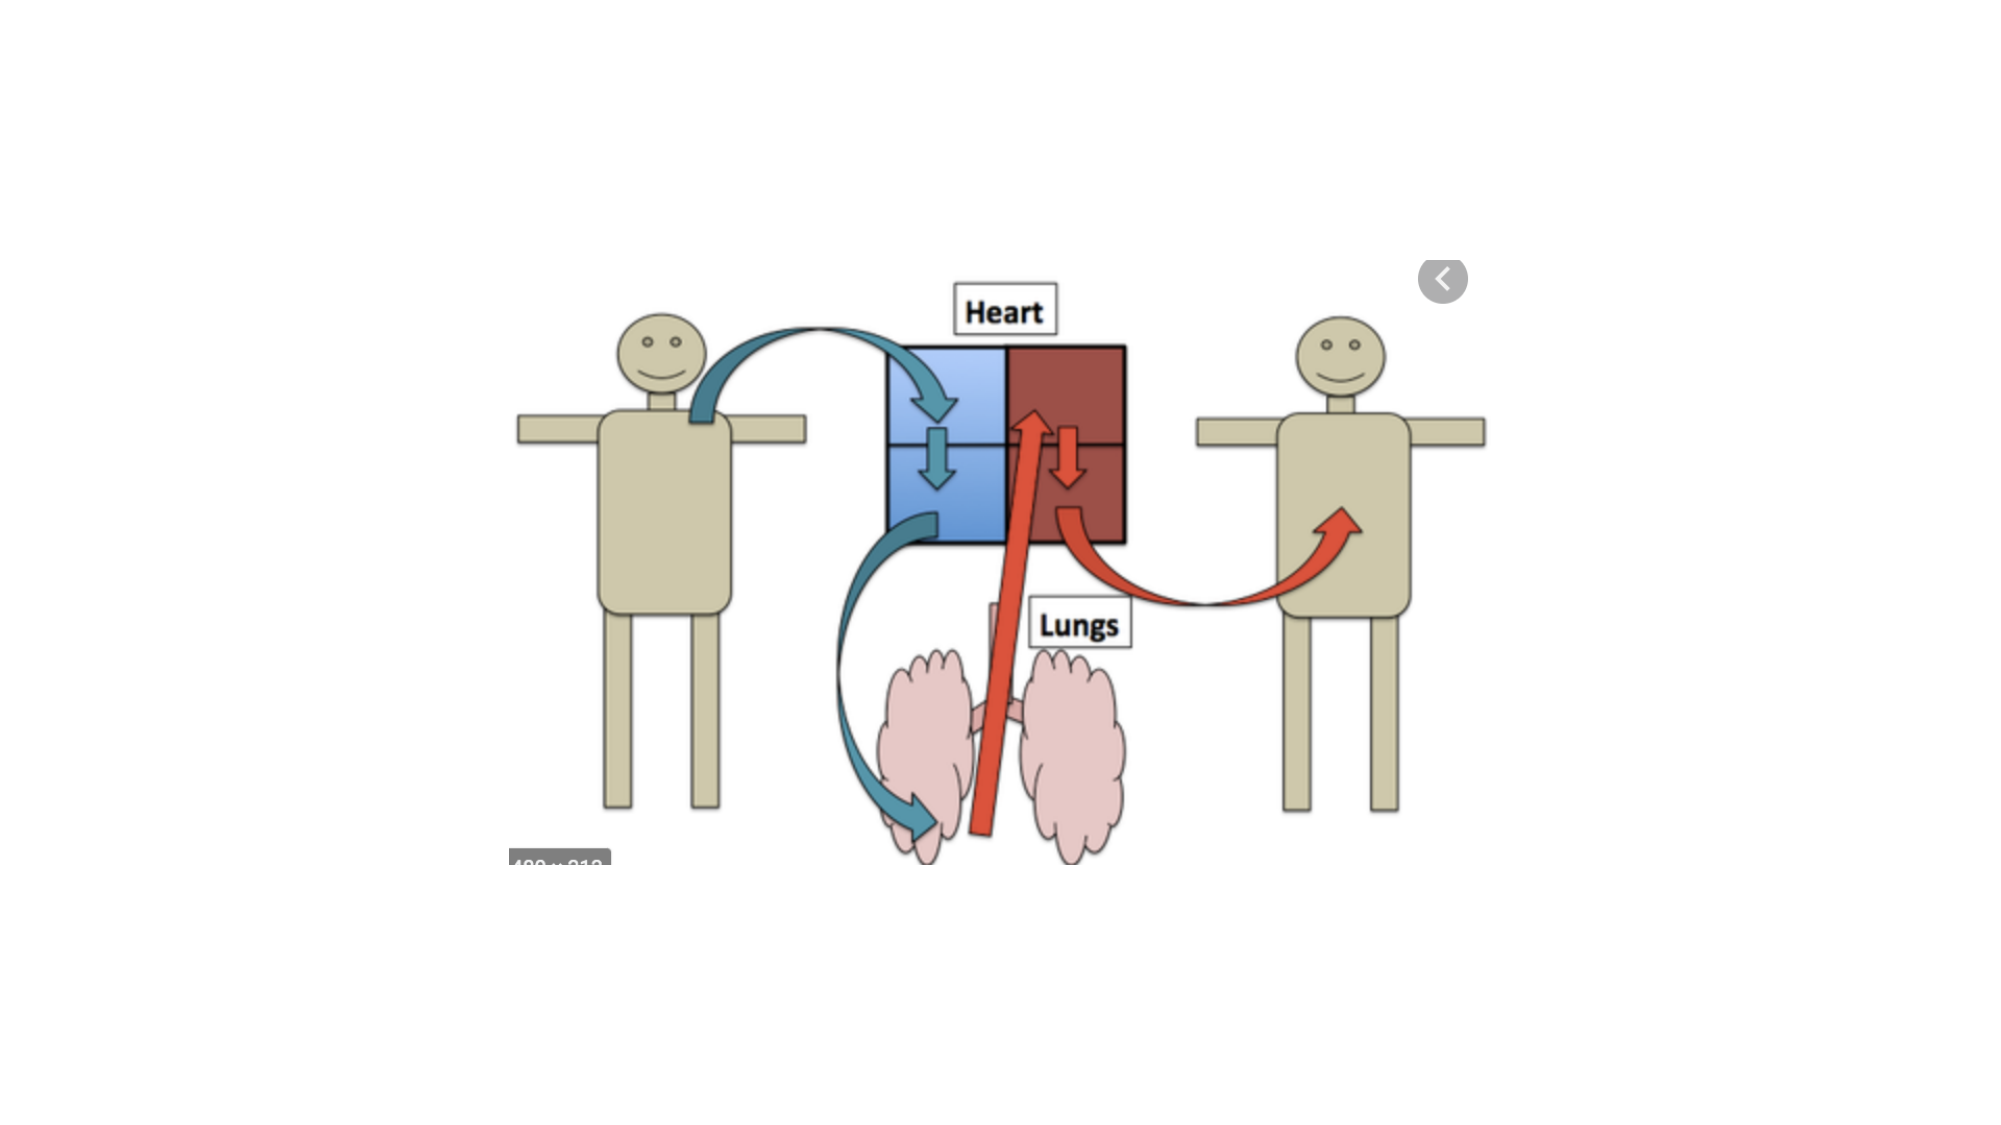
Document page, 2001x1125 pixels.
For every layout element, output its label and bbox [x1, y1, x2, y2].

picture [509, 260, 1491, 865]
